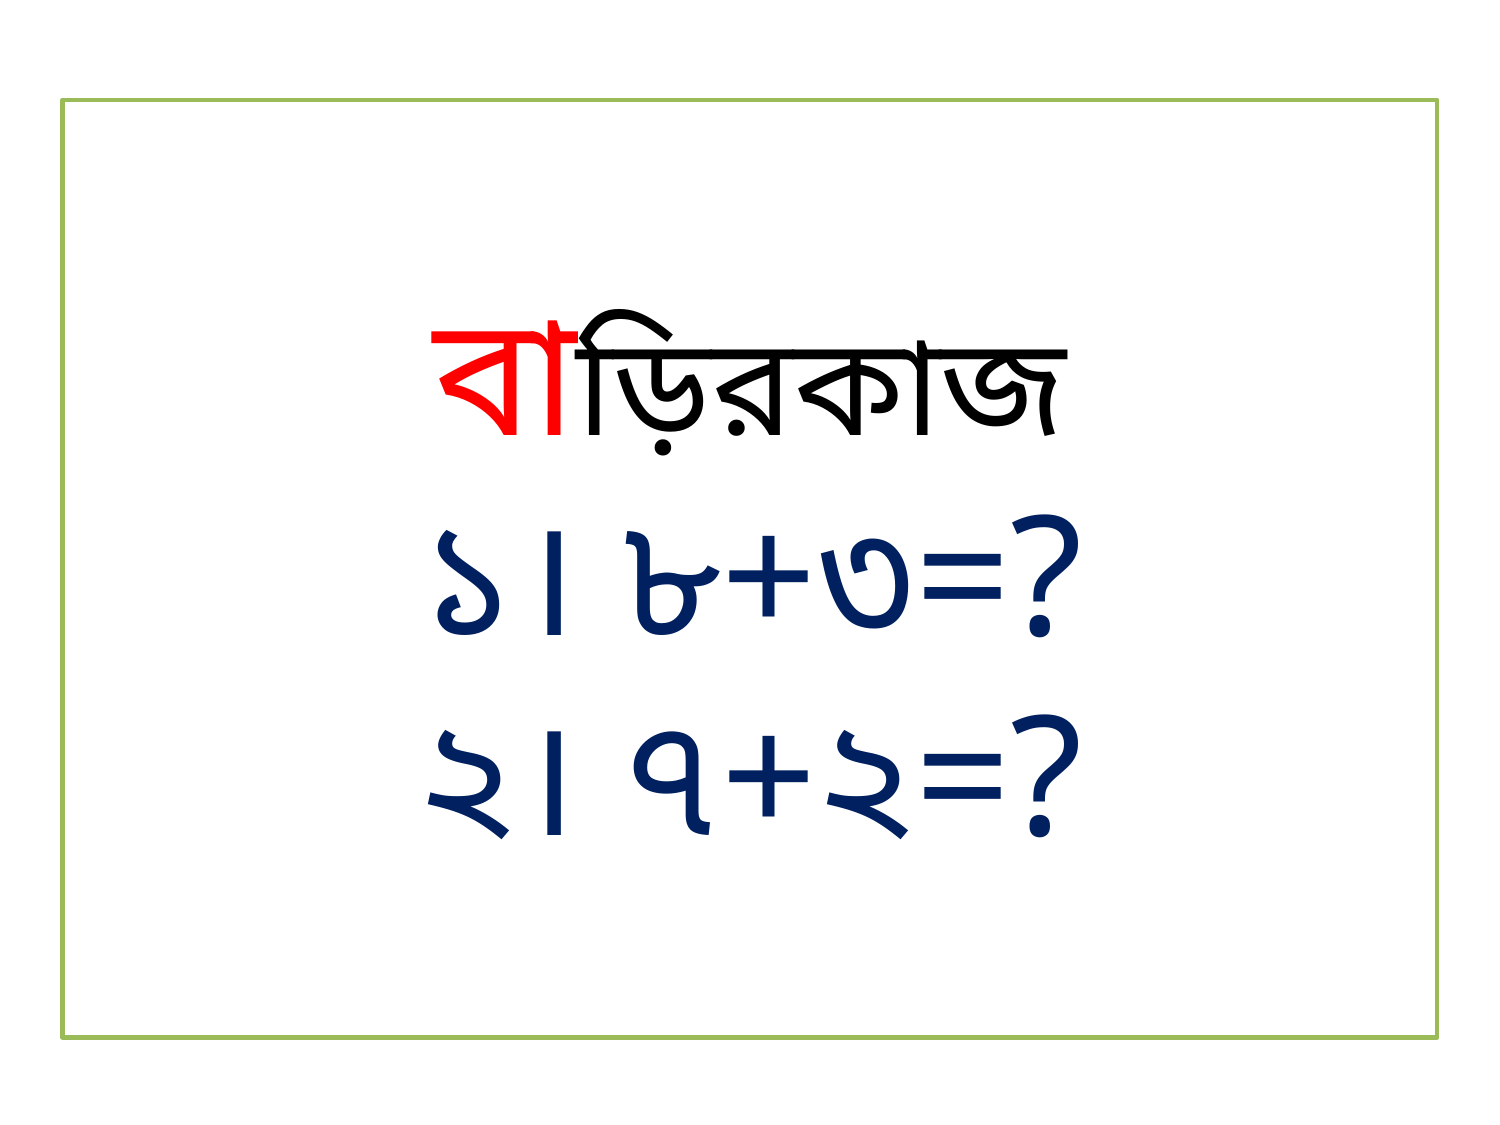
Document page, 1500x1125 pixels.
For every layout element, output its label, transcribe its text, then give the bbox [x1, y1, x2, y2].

text_box বাড়িরকাজ ১। ৮+৩=? ২। ৭+২=? [60, 98, 1439, 1040]
